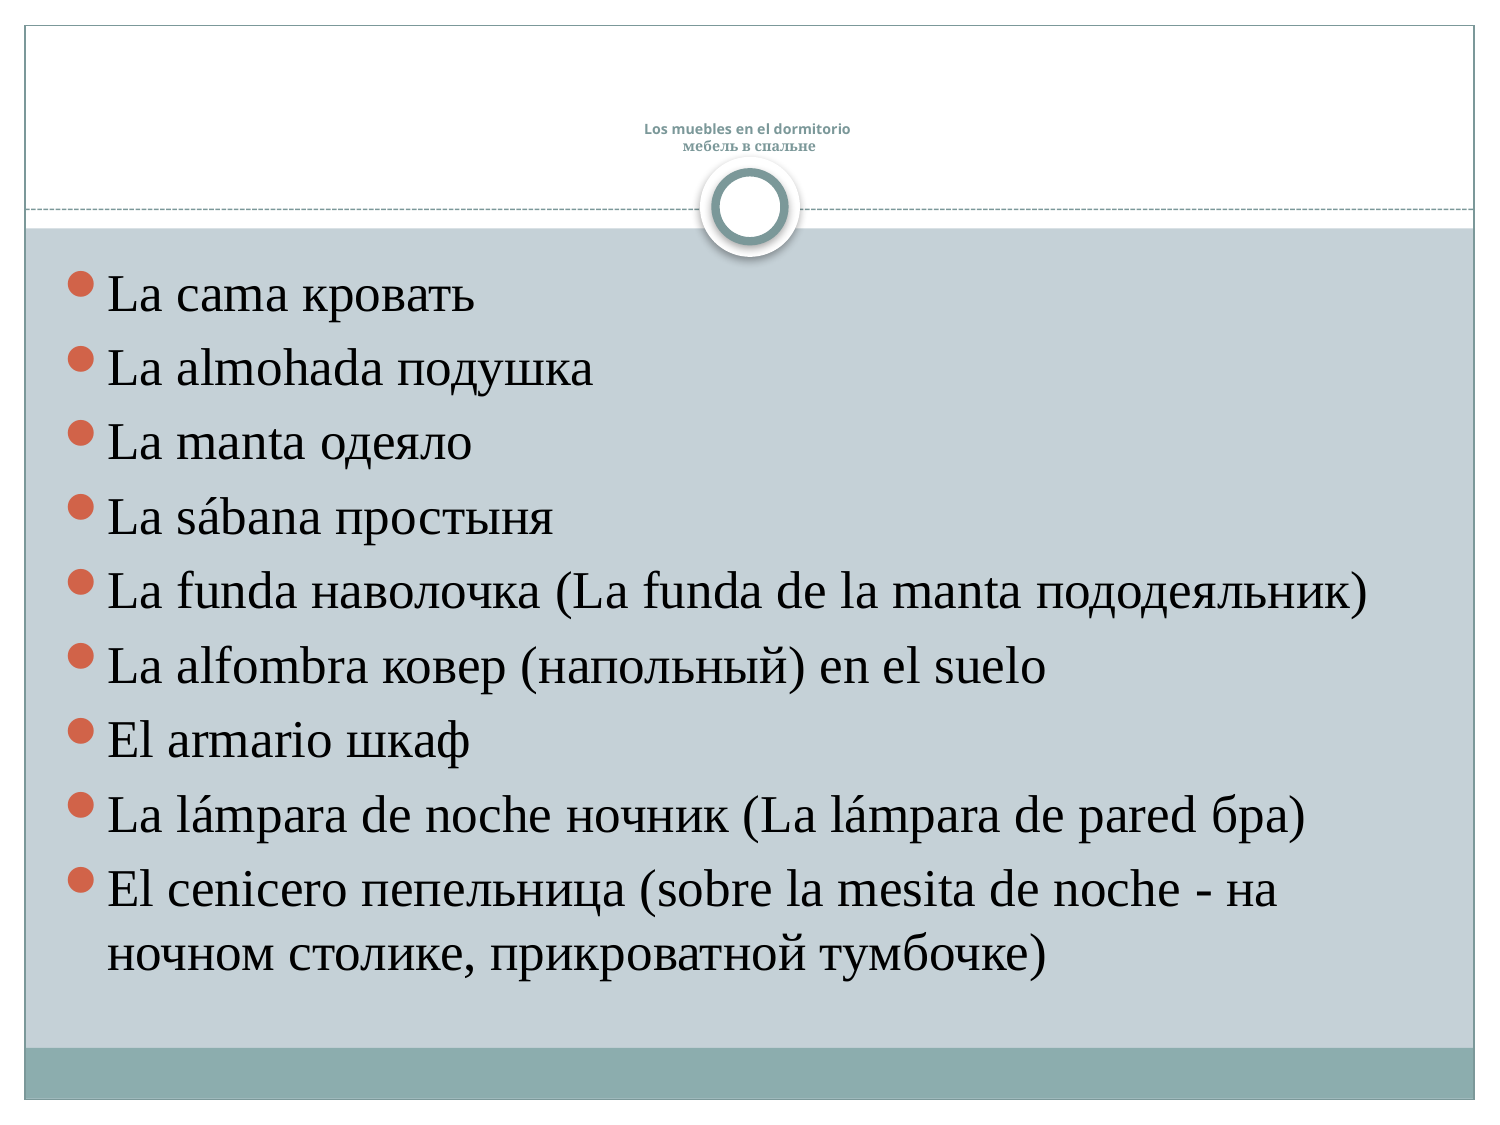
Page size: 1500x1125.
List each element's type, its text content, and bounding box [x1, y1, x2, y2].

title Los muebles en el dormitorio мебель в спальне [49, 37, 1450, 162]
list La cama кровать La almohada подушка La manta одеяло La sábana простыня La funda наволочка (La funda de la manta пододеяльник) La alfombra ковер (напольный) en el suelo El armario шкаф La lámpara de noche ночник (La lámpara de pared бра) El cenicero пепельница (sobre la mesita de noche - на ночном столике, прикроватной тумбочке) [49, 250, 1445, 1001]
